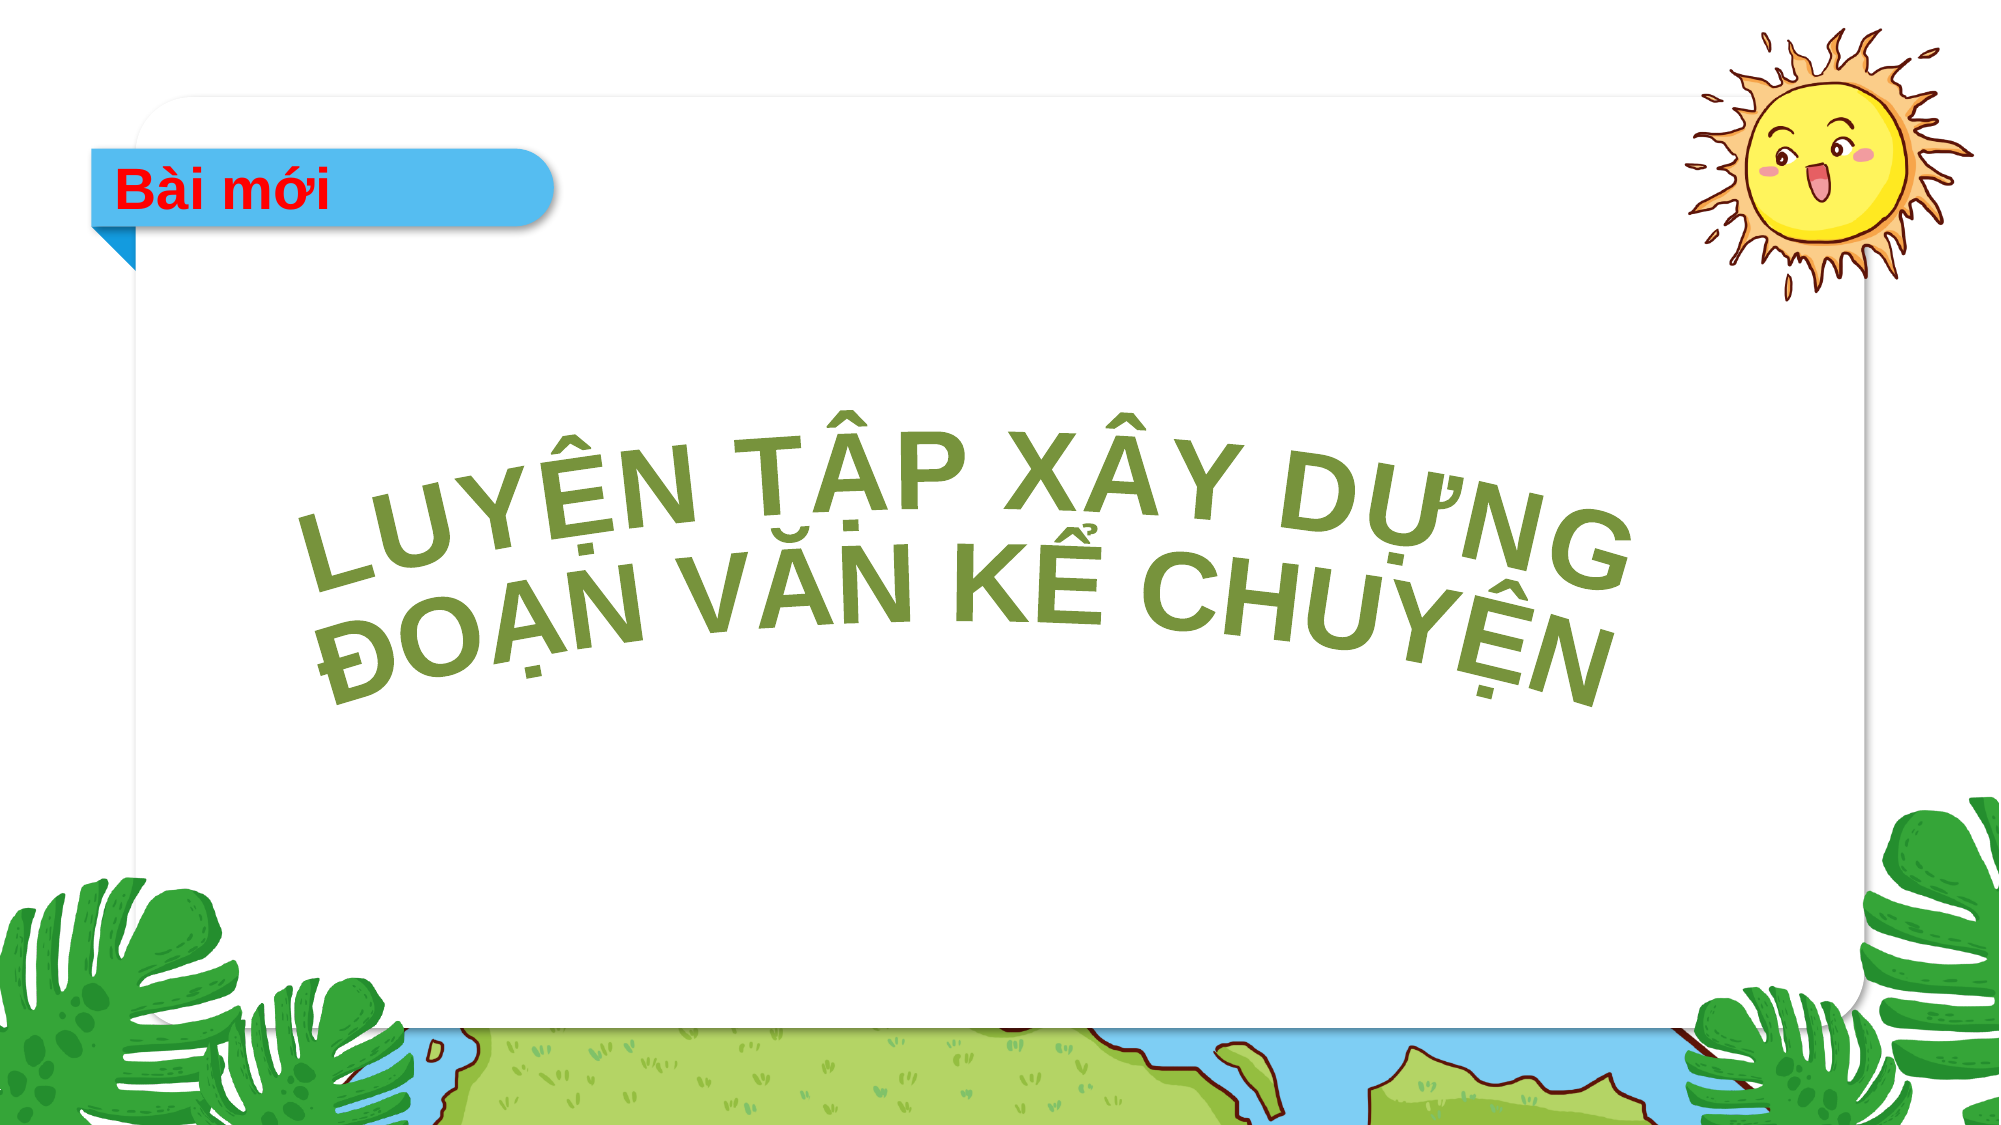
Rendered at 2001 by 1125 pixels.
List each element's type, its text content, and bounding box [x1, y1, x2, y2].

picture [1654, 0, 2000, 319]
text_box Bài mới [100, 143, 566, 249]
picture [0, 748, 2000, 1125]
